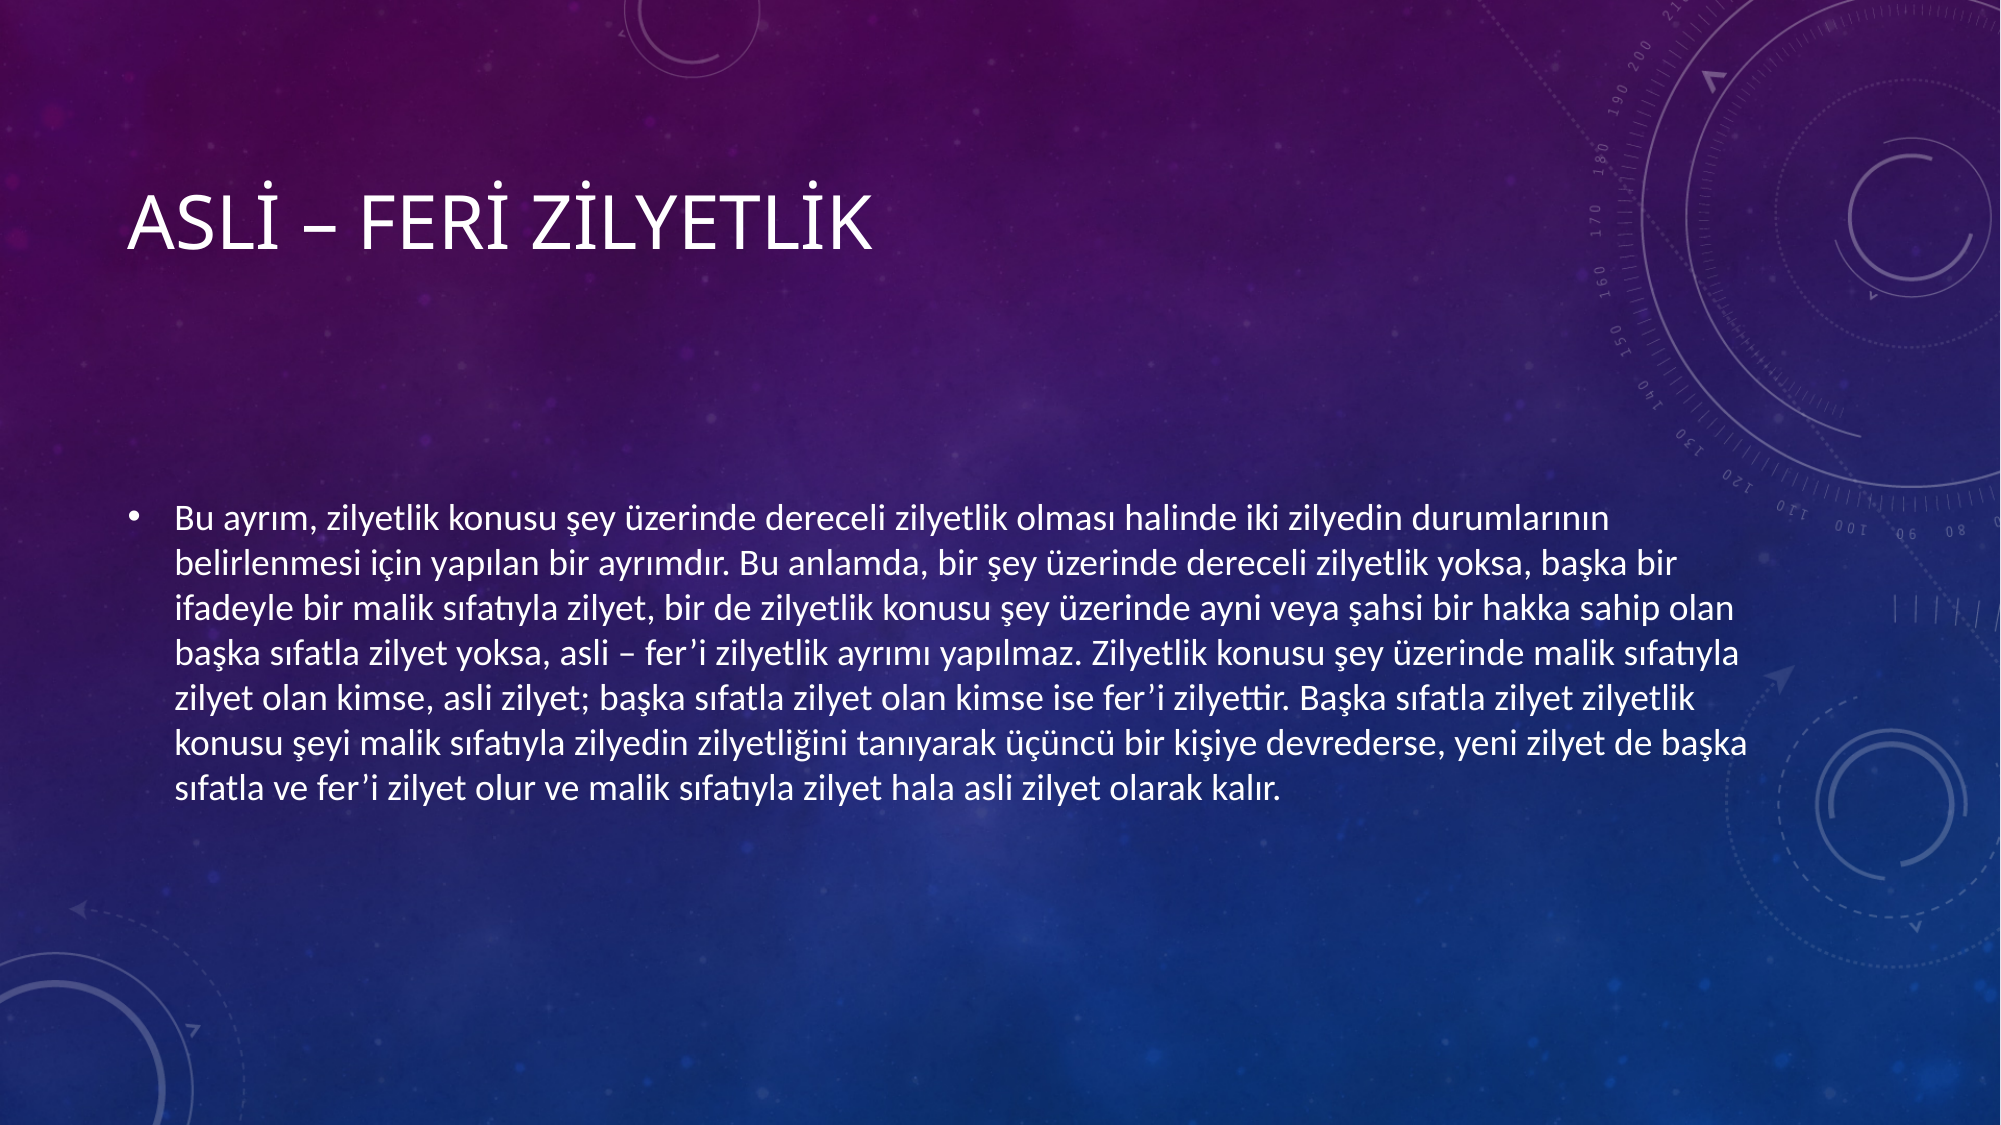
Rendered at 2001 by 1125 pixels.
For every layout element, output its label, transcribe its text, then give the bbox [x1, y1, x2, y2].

title Asli – feri zilyetlik [112, 99, 1775, 339]
list Bu ayrım, zilyetlik konusu şey üzerinde dereceli zilyetlik olması halinde iki zilyedin durumlarının belirlenmesi için yapılan bir ayrımdır. Bu anlamda, bir şey üzerinde dereceli zilyetlik yoksa, başka bir ifadeyle bir malik sıfatıyla zilyet, bir de zilyetlik konusu şey üzerinde ayni veya şahsi bir hakka sahip olan başka sıfatla zilyet yoksa, asli – fer’i zilyetlik ayrımı yapılmaz. Zilyetlik konusu şey üzerinde malik sıfatıyla zilyet olan kimse, asli zilyet; başka sıfatla zilyet olan kimse ise fer’i zilyettir. Başka sıfatla zilyet zilyetlik konusu şeyi malik sıfatıyla zilyedin zilyetliğini tanıyarak üçüncü bir kişiye devrederse, yeni zilyet de başka sıfatla ve fer’i zilyet olur ve malik sıfatıyla zilyet hala asli zilyet olarak kalır. [112, 351, 1775, 950]
picture [0, 0, 2001, 1125]
